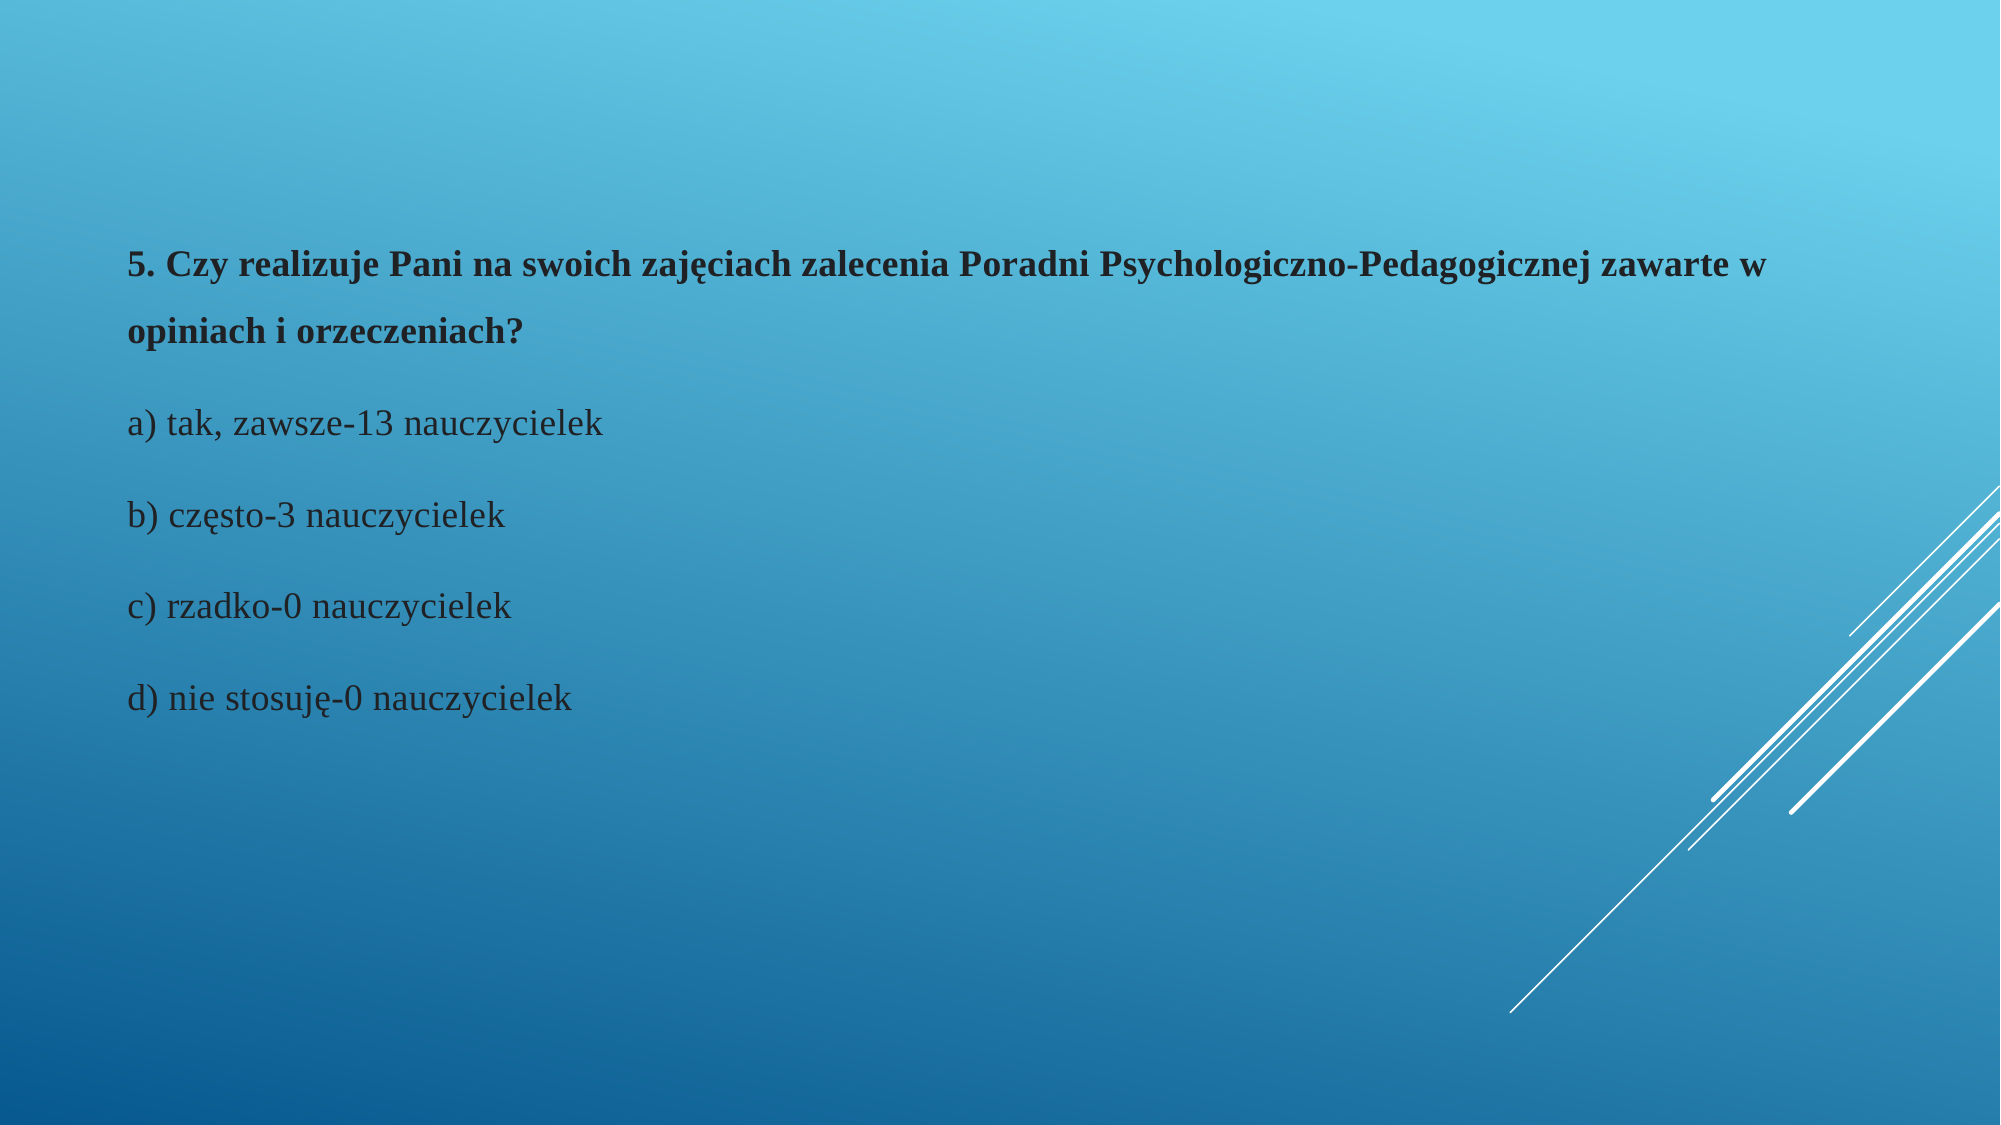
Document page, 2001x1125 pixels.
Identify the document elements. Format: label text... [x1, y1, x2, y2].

list 5. Czy realizuje Pani na swoich zajęciach zalecenia Poradni Psychologiczno-Pedagogicznej zawarte w opiniach i orzeczeniach? a) tak, zawsze-13 nauczycielek b) często-3 nauczycielek c) rzadko-0 nauczycielek d) nie stosuję-0 nauczycielek [112, 112, 1882, 922]
